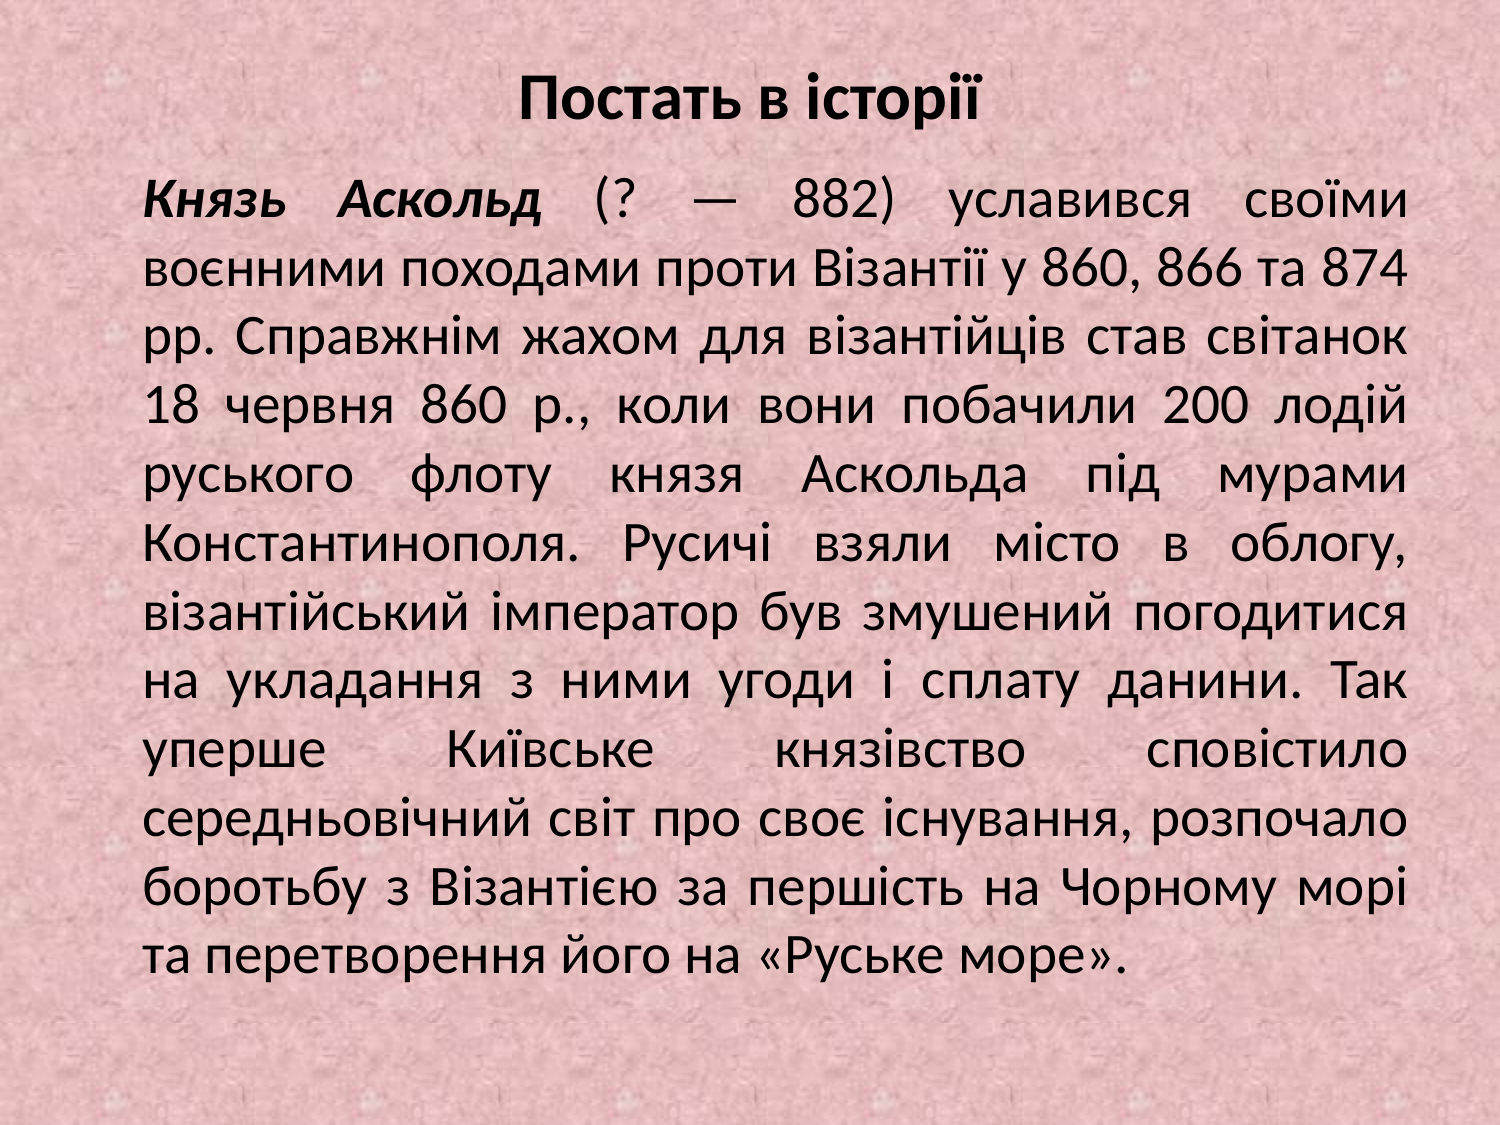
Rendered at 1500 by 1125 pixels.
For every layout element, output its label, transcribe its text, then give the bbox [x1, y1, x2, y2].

list Князь Аскольд (? — 882) уславився своїми воєнними походами проти Візантії у 860, 866 та 874 рр. Справжнім жахом для візантійців став світанок 18 червня 860 р., коли вони побачили 200 лодій руського флоту князя Аскольда під мурами Константинополя. Русичі взяли місто в облогу, візантійський імператор був змушений погодитися на укладання з ними угоди і сплату данини. Так уперше Київське князівство сповістило середньовічний світ про своє існування, розпочало боротьбу з Візантією за першість на Чорному морі та перетворення його на «Руське море». [75, 152, 1425, 1005]
picture [0, 0, 1500, 1125]
title Постать в історії [75, 45, 1425, 141]
